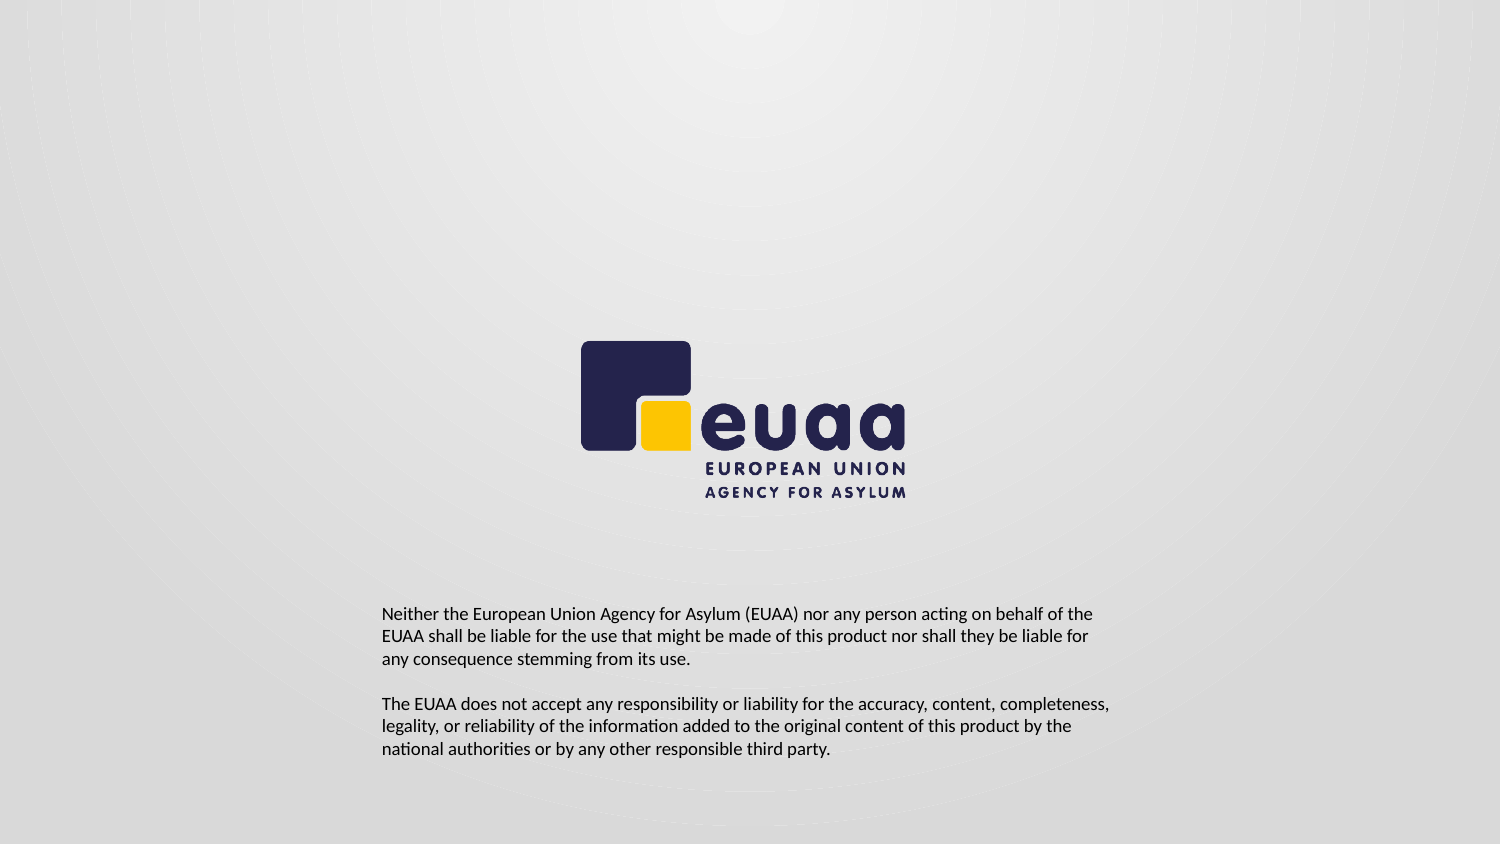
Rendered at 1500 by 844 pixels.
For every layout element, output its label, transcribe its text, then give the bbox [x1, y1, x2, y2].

picture [574, 329, 926, 514]
subtitle Neither the European Union Agency for Asylum (EUAA) nor any person acting on behalf of the EUAA shall be liable for the use that might be made of this product nor shall they be liable for any consequence stemming from its use. The EUAA does not accept any responsibility or liability for the accuracy, content, completeness, legality, or reliability of the information added to the original content of this product by the national authorities or by any other responsible third party. [381, 574, 1119, 759]
